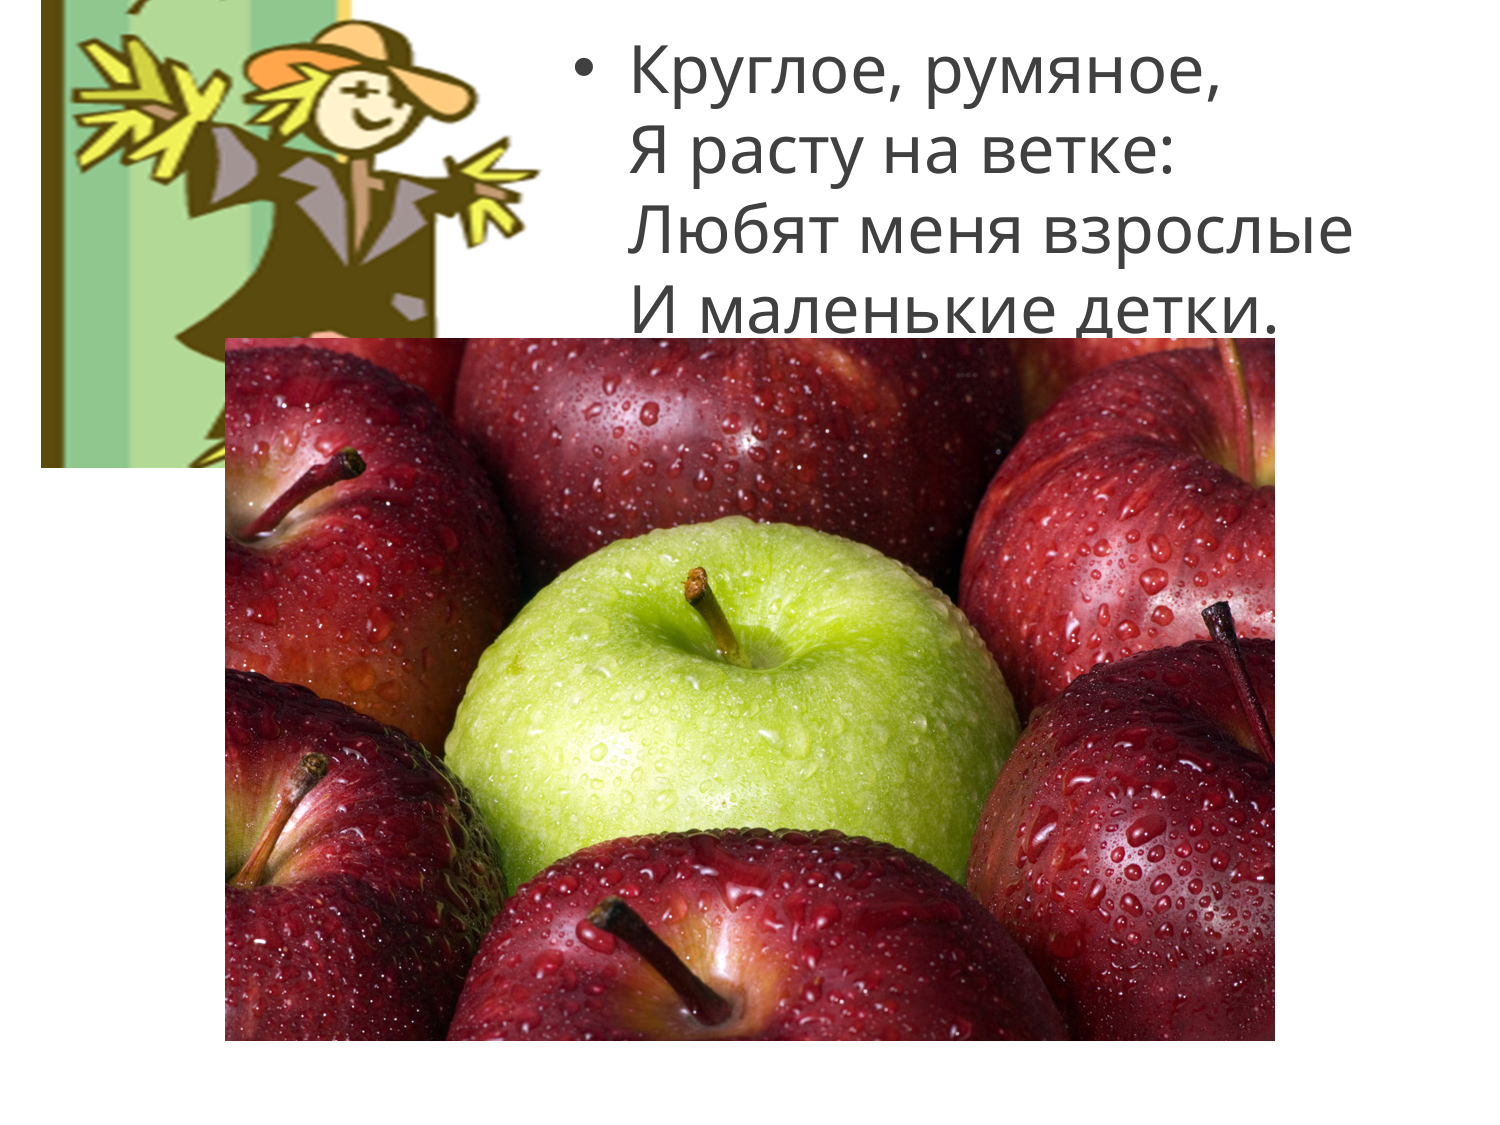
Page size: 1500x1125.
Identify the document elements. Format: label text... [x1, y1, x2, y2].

list Круглое, румяное, Я расту на ветке: Любят меня взрослые И маленькие детки. [557, 19, 1459, 1094]
picture [40, 0, 1276, 1042]
